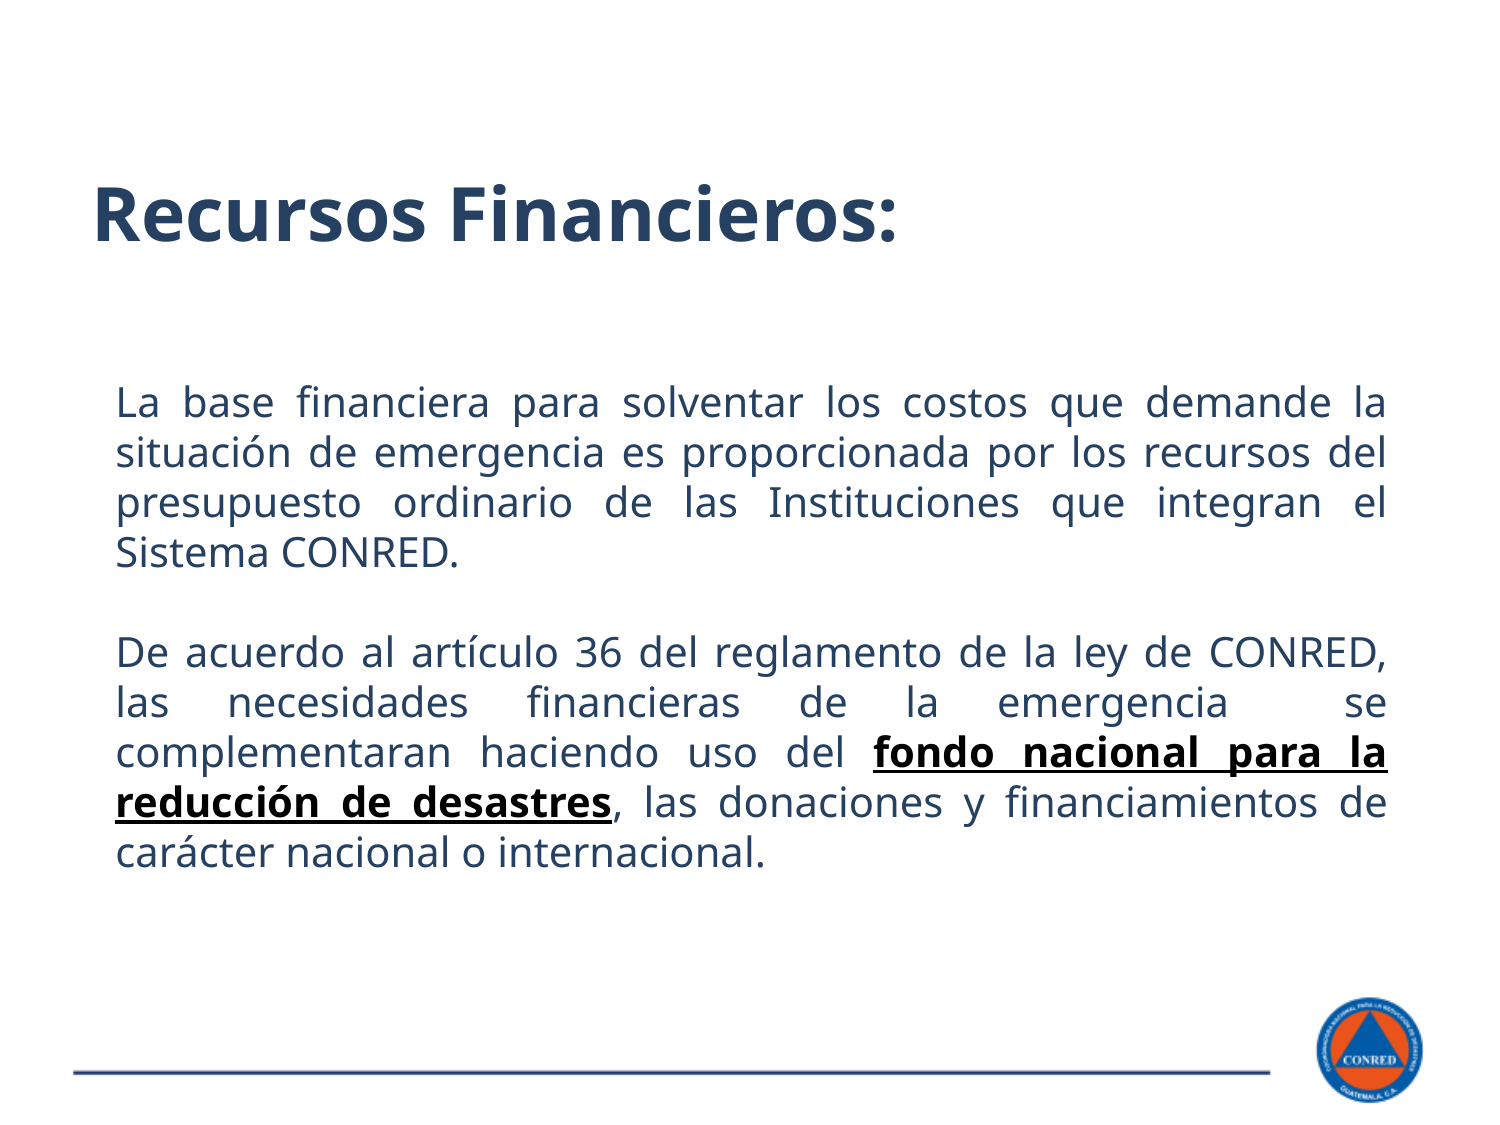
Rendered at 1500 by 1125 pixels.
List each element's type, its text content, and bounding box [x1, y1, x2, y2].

text_box La base financiera para solventar los costos que demande la situación de emergencia es proporcionada por los recursos del presupuesto ordinario de las Instituciones que integran el Sistema CONRED. De acuerdo al artículo 36 del reglamento de la ley de CONRED, las necesidades financieras de la emergencia se complementaran haciendo uso del fondo nacional para la reducción de desastres, las donaciones y financiamientos de carácter nacional o internacional. [100, 367, 1403, 883]
text_box Recursos Financieros: [76, 159, 1427, 347]
picture [0, 990, 1448, 1118]
